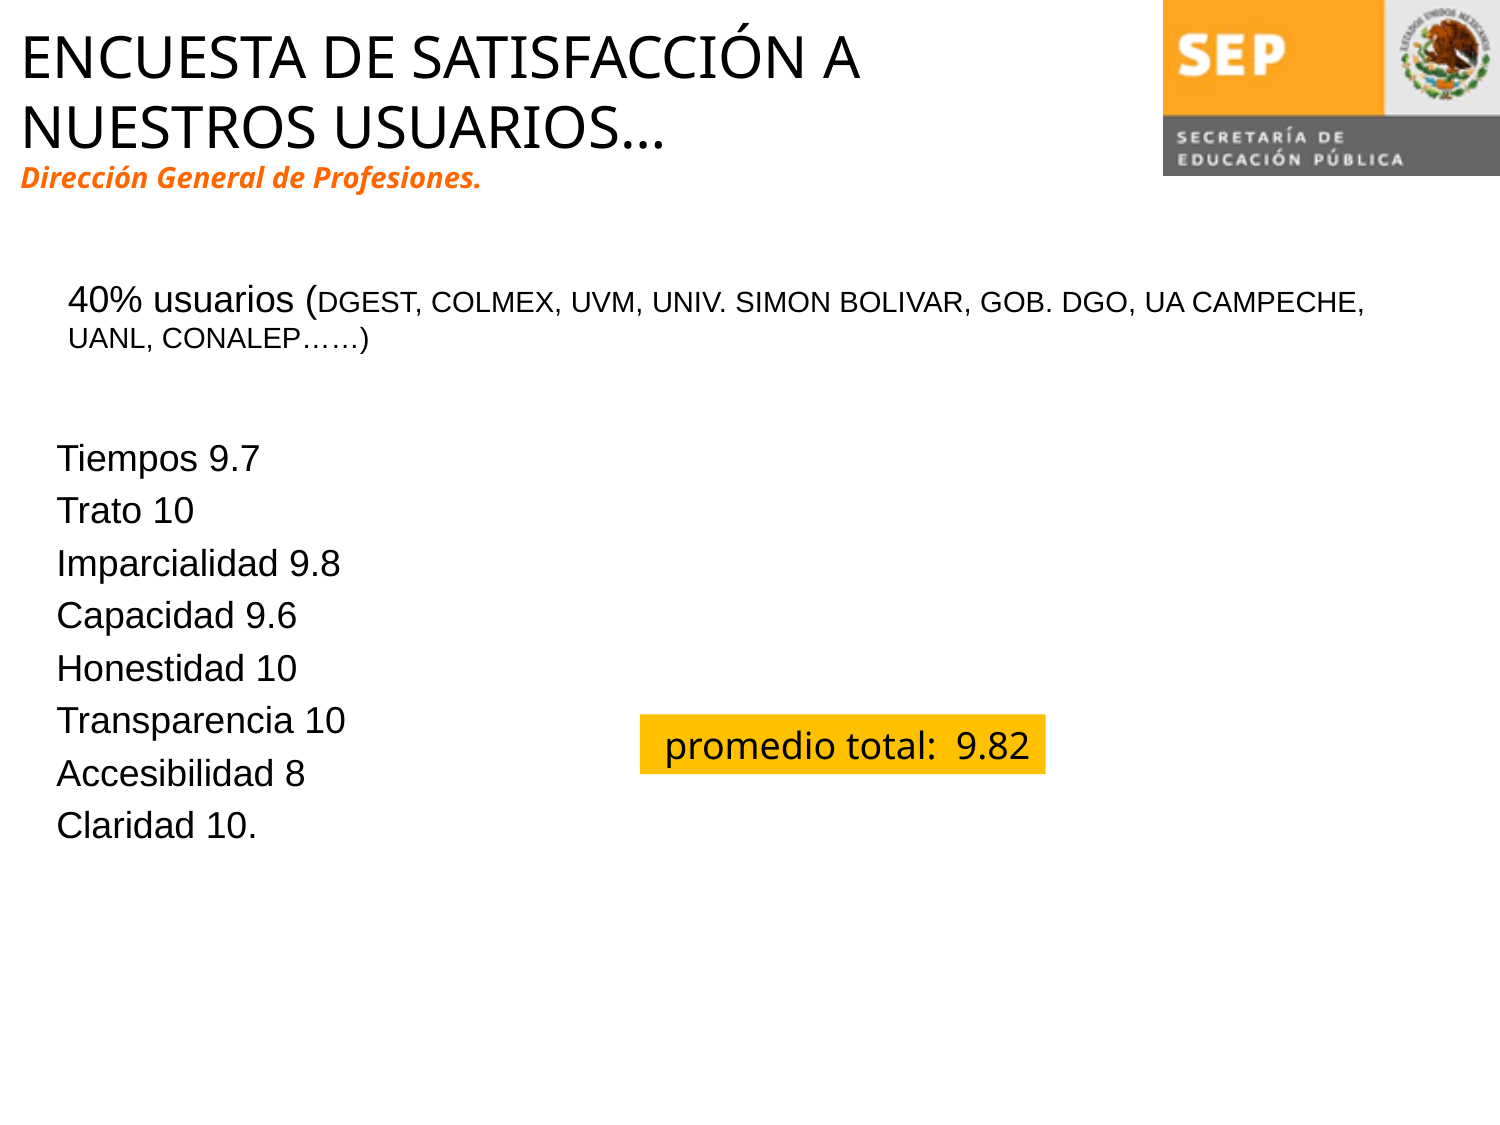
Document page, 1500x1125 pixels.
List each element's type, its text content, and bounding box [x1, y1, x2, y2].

picture [1163, 0, 1500, 177]
text_box promedio total: 9.82 [639, 714, 1046, 775]
text_box 40% usuarios (DGEST, COLMEX, UVM, UNIV. SIMON BOLIVAR, GOB. DGO, UA CAMPECHE, UANL, CONALEP……) [53, 267, 1400, 362]
list Tiempos 9.7 Trato 10 Imparcialidad 9.8 Capacidad 9.6 Honestidad 10 Transparencia 10 Accesibilidad 8 Claridad 10. [40, 373, 1448, 1048]
text_box ENCUESTA DE SATISFACCIÓN A NUESTROS USUARIOS… Dirección General de Profesiones. [5, 12, 1144, 203]
